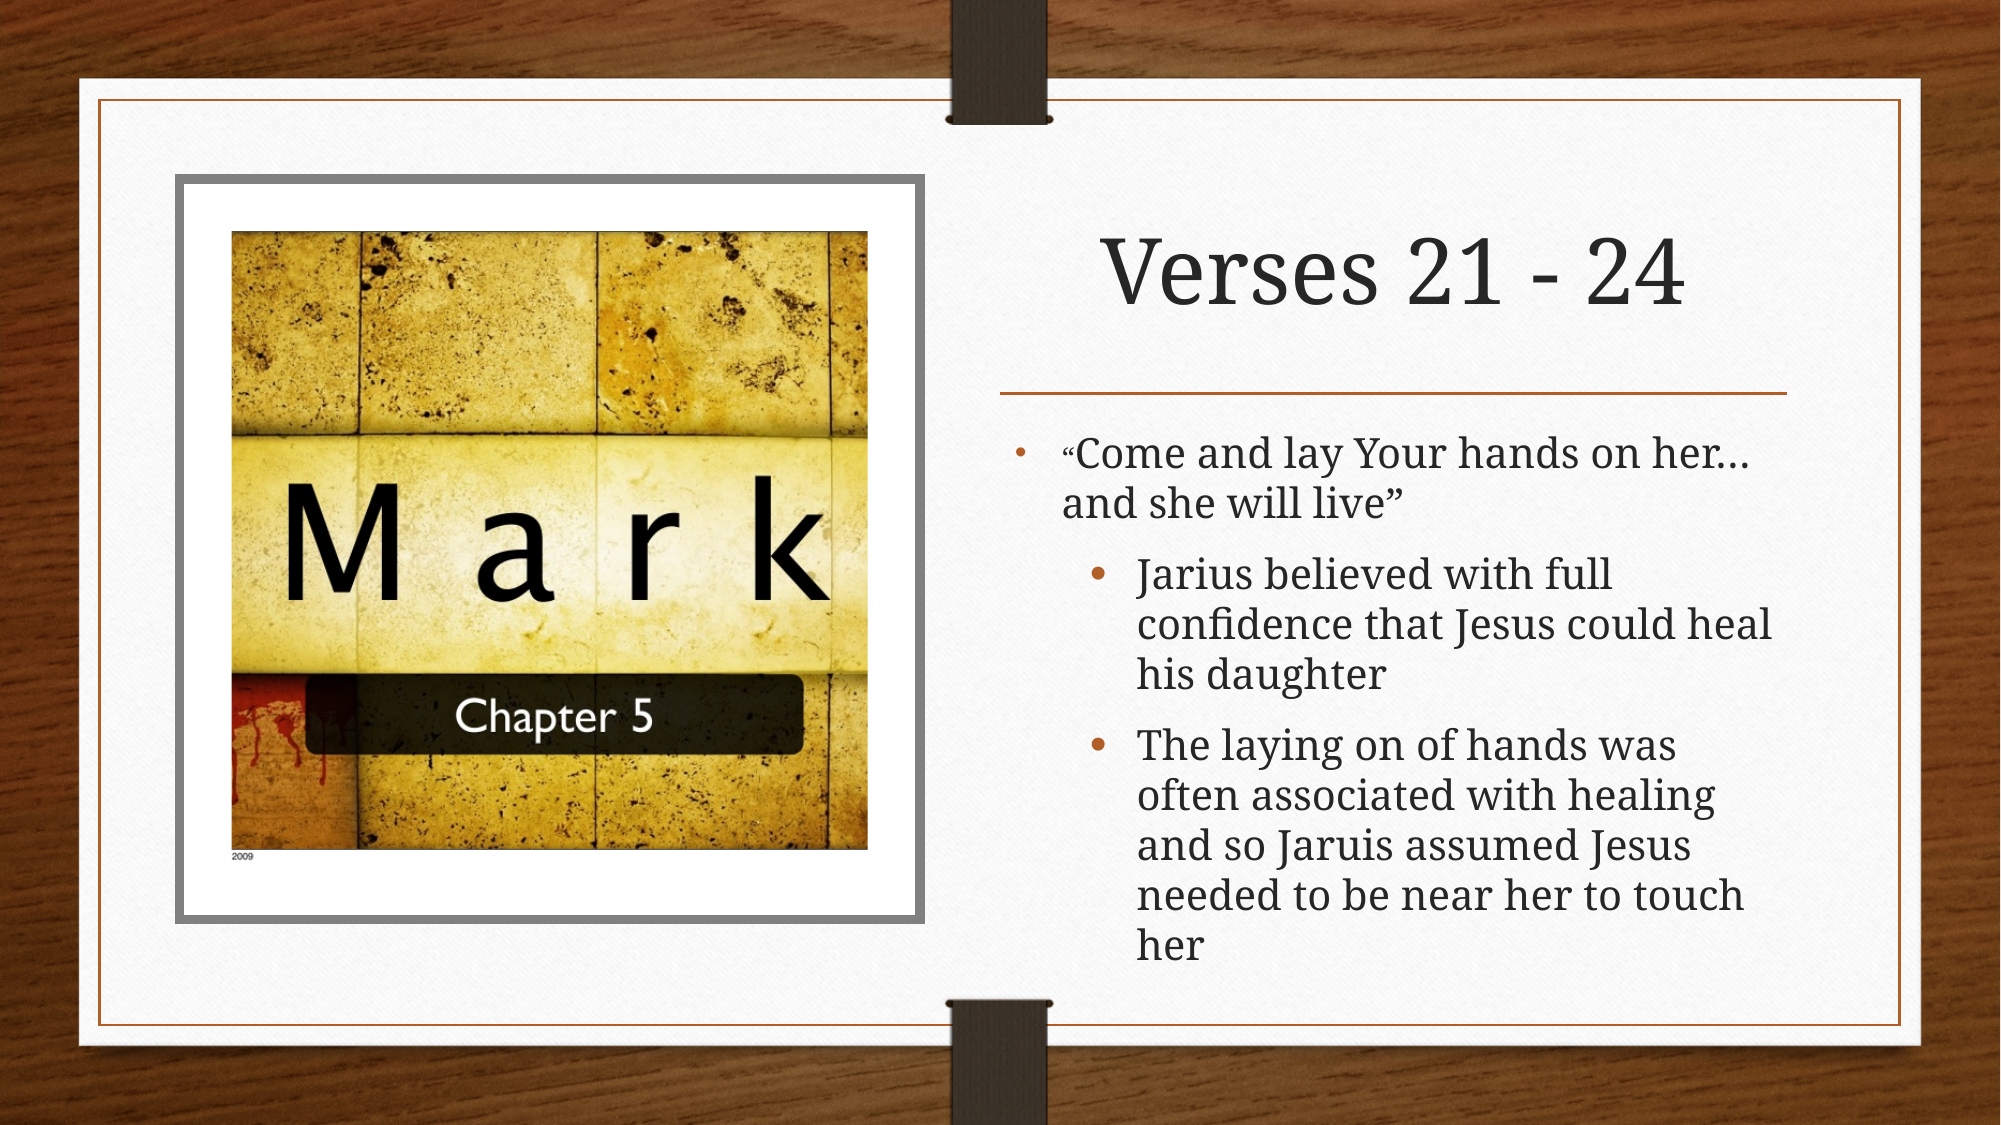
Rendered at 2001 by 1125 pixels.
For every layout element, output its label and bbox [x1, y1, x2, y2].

picture [231, 231, 868, 865]
text_box [0, 0, 2000, 1125]
